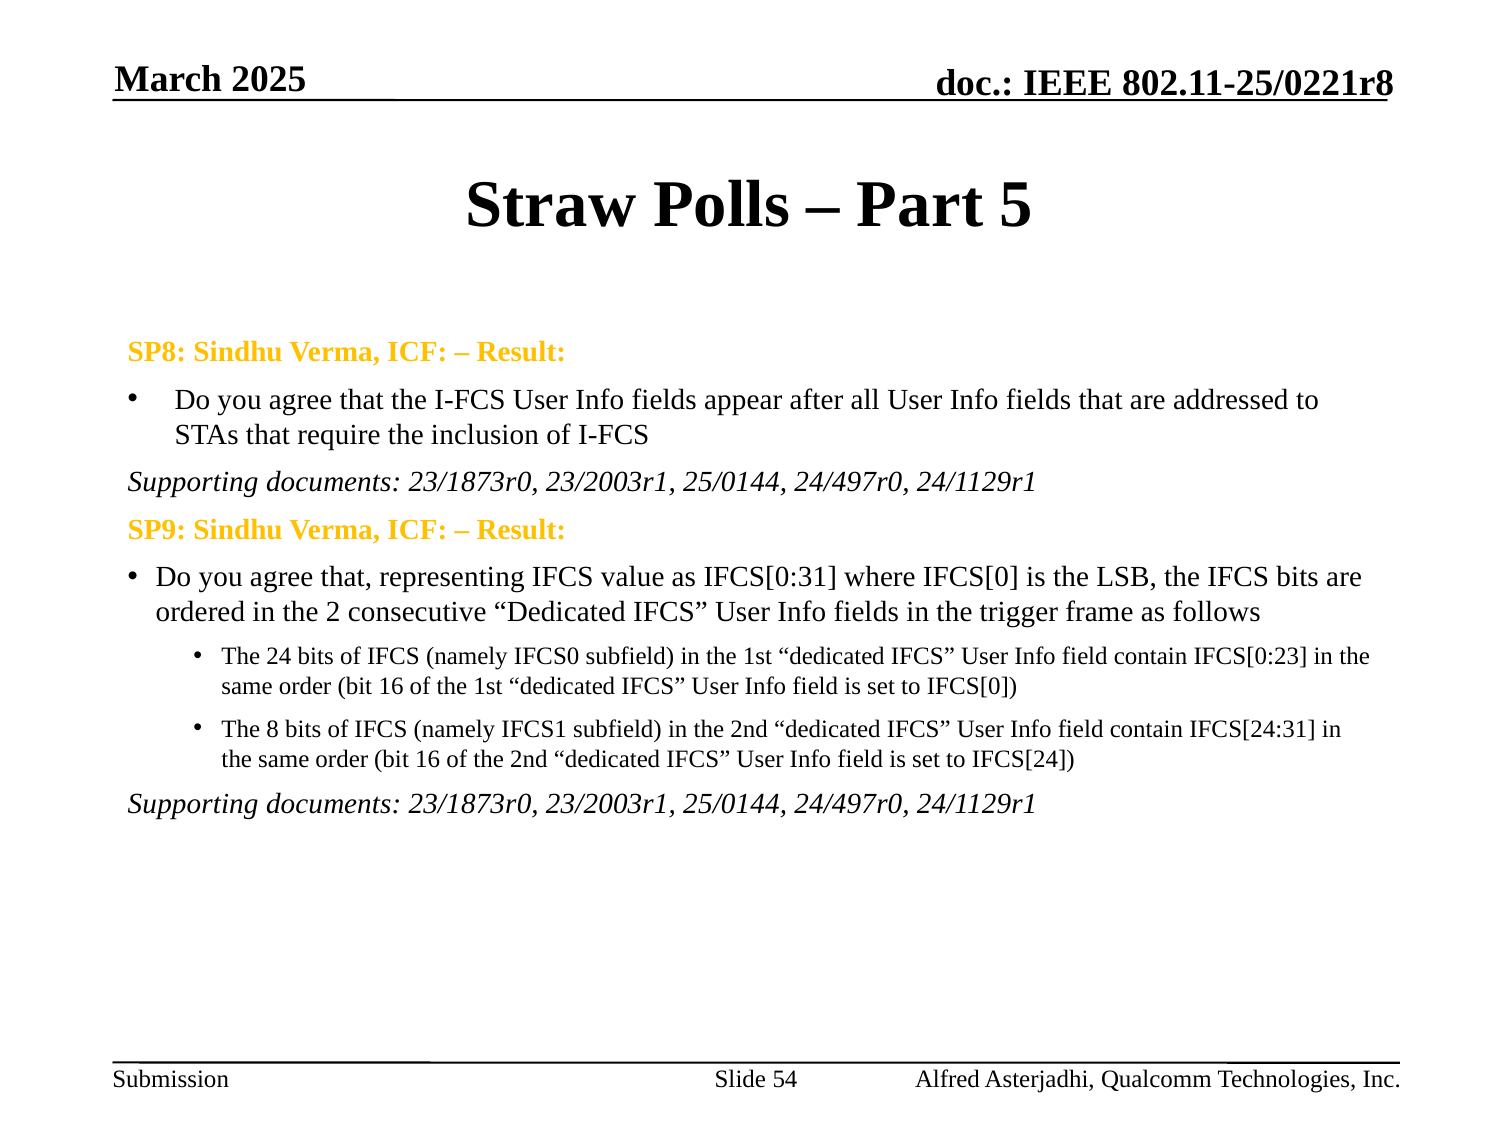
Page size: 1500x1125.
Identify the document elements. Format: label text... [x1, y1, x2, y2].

title Straw Polls – Part 5 [112, 112, 1388, 288]
list SP8: Sindhu Verma, ICF: – Result: Do you agree that the I-FCS User Info fields appear after all User Info fields that are addressed to STAs that require the inclusion of I-FCS Supporting documents: 23/1873r0, 23/2003r1, 25/0144, 24/497r0, 24/1129r1 SP9: Sindhu Verma, ICF: – Result: Do you agree that, representing IFCS value as IFCS[0:31] where IFCS[0] is the LSB, the IFCS bits are ordered in the 2 consecutive “Dedicated IFCS” User Info fields in the trigger frame as follows The 24 bits of IFCS (namely IFCS0 subfield) in the 1st “dedicated IFCS” User Info field contain IFCS[0:23] in the same order (bit 16 of the 1st “dedicated IFCS” User Info field is set to IFCS[0]) The 8 bits of IFCS (namely IFCS1 subfield) in the 2nd “dedicated IFCS” User Info field contain IFCS[24:31] in the same order (bit 16 of the 2nd “dedicated IFCS” User Info field is set to IFCS[24]) Supporting documents: 23/1873r0, 23/2003r1, 25/0144, 24/497r0, 24/1129r1 [112, 324, 1388, 1000]
footer Alfred Asterjadhi, Qualcomm Technologies, Inc. [878, 1061, 1402, 1093]
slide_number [114, 54, 423, 100]
slide_number Slide 54 [712, 1061, 800, 1123]
